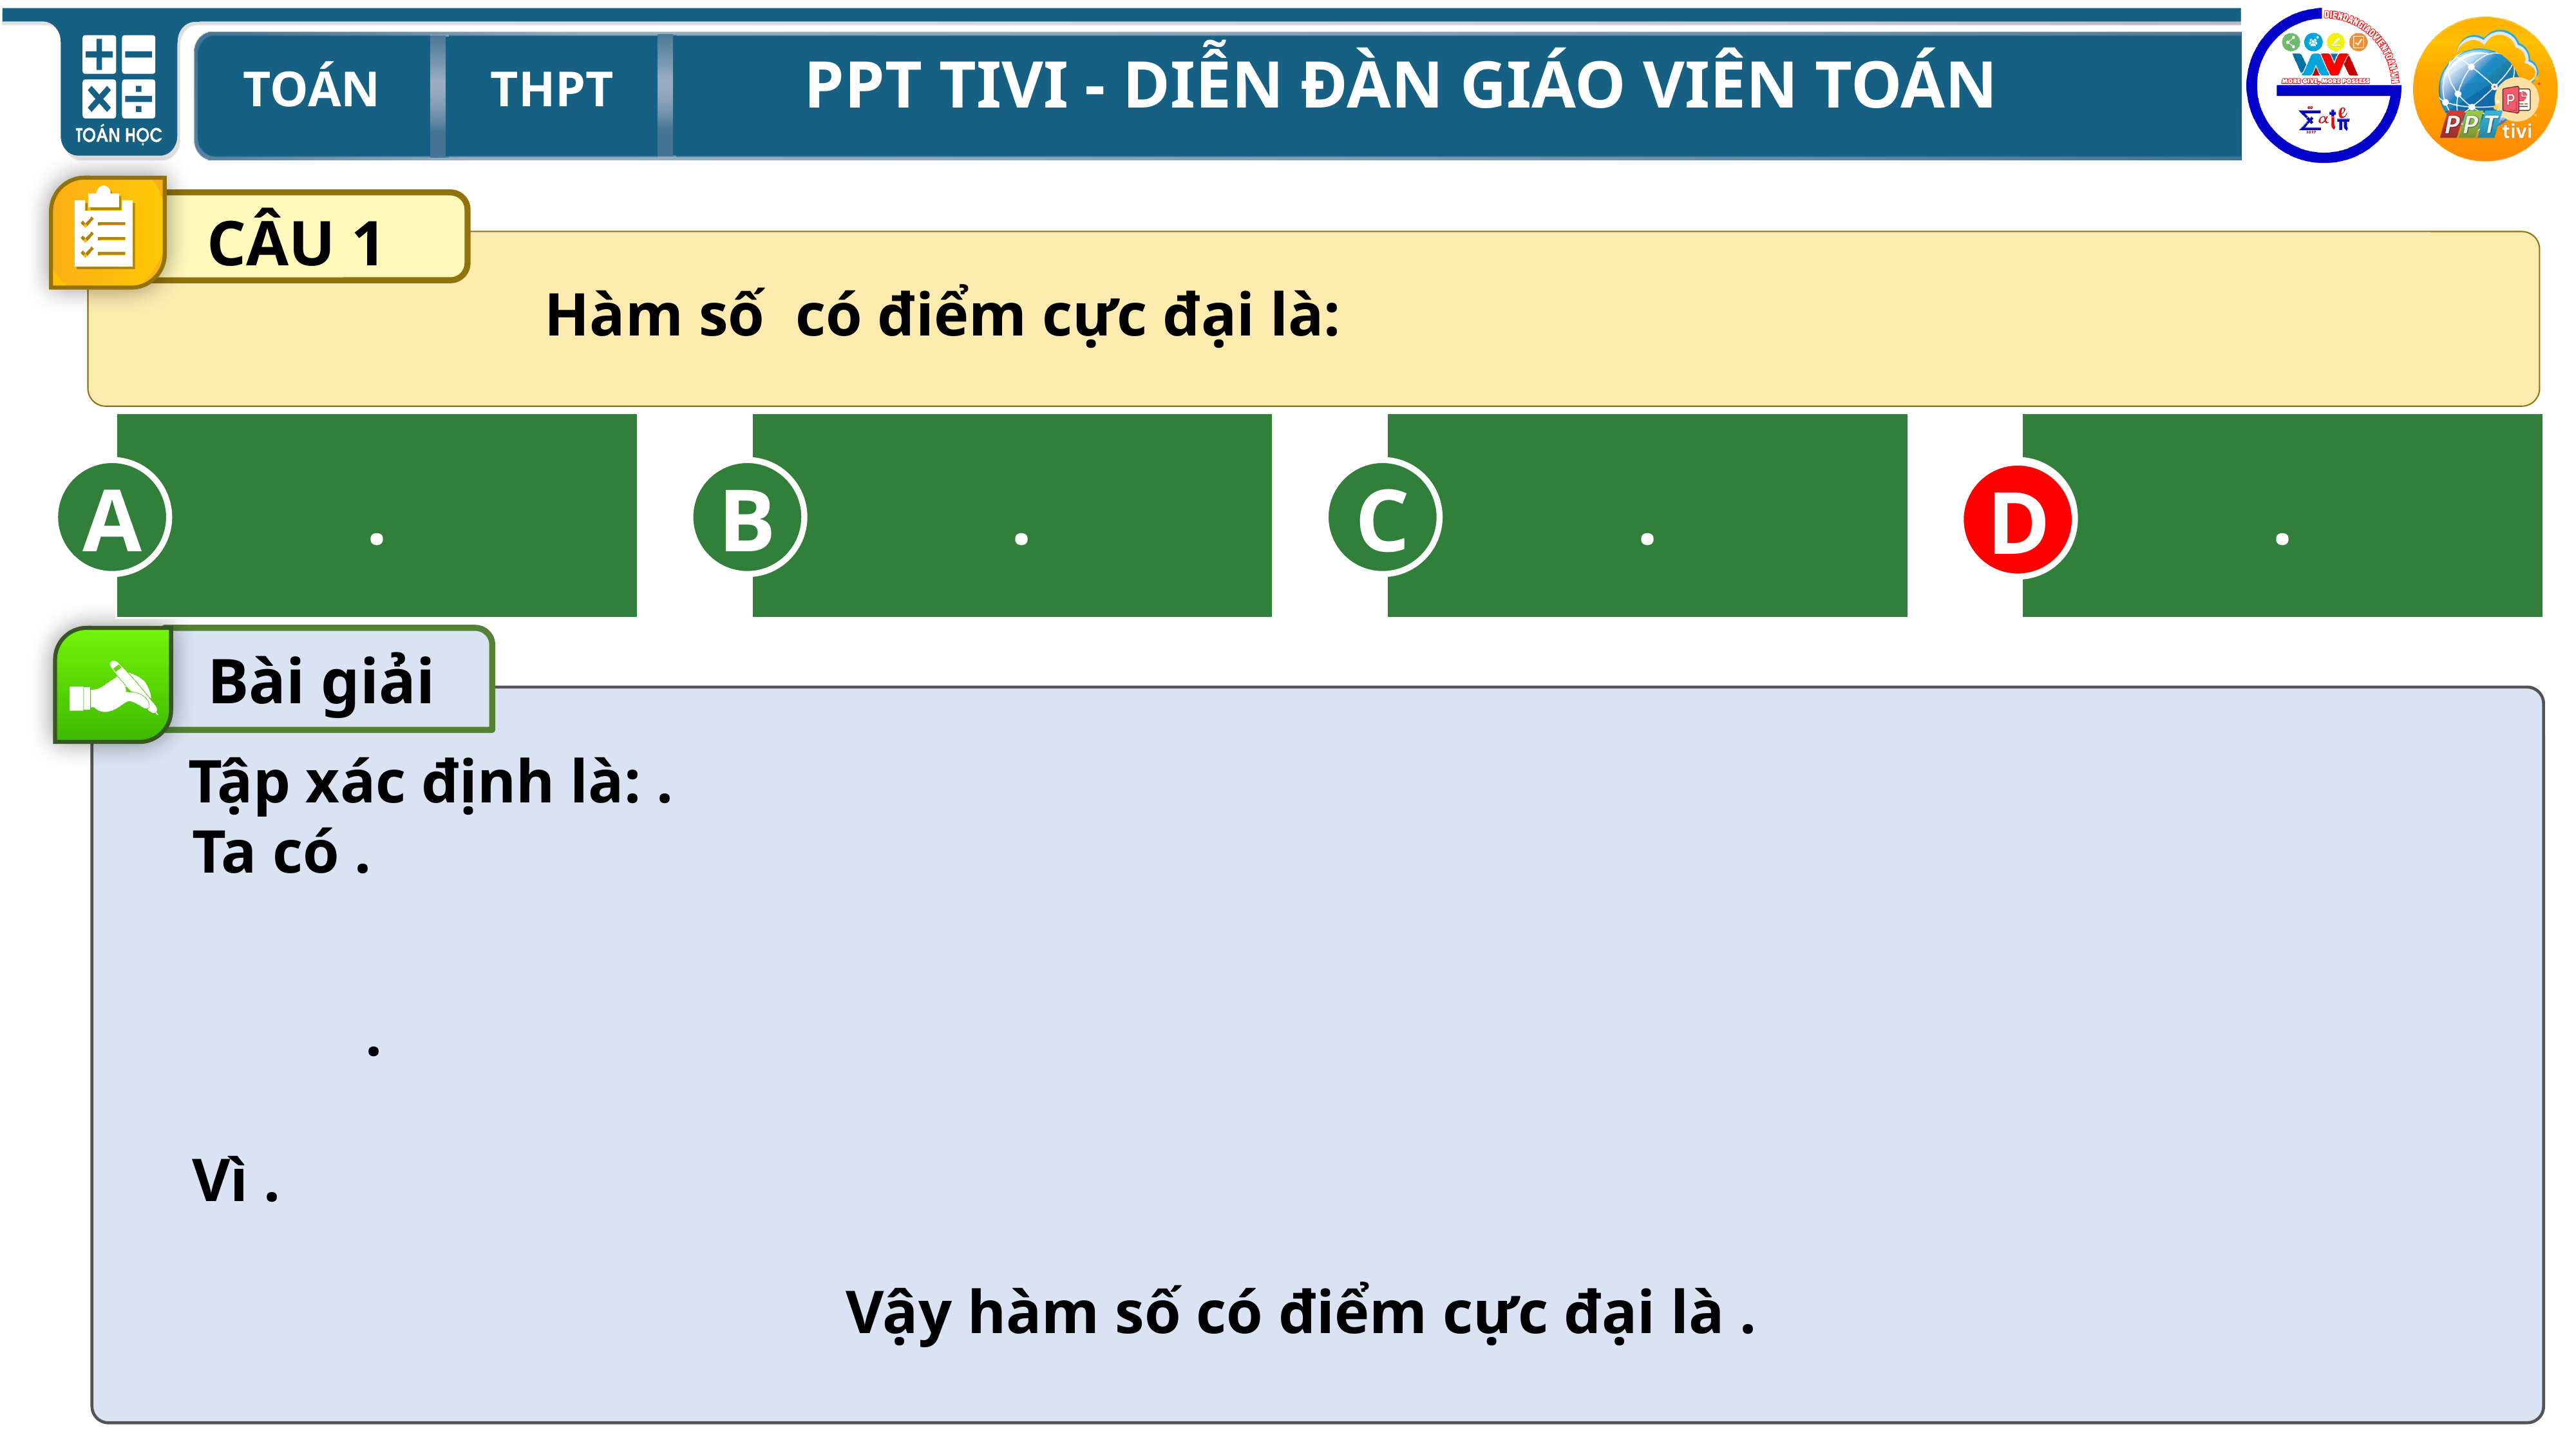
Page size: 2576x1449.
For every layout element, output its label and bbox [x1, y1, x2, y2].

text_box [51, 177, 2540, 406]
picture [2, 22, 2242, 160]
text_box [55, 413, 2544, 618]
text_box [55, 627, 2544, 1423]
picture [2412, 16, 2558, 162]
picture [2246, 8, 2401, 163]
